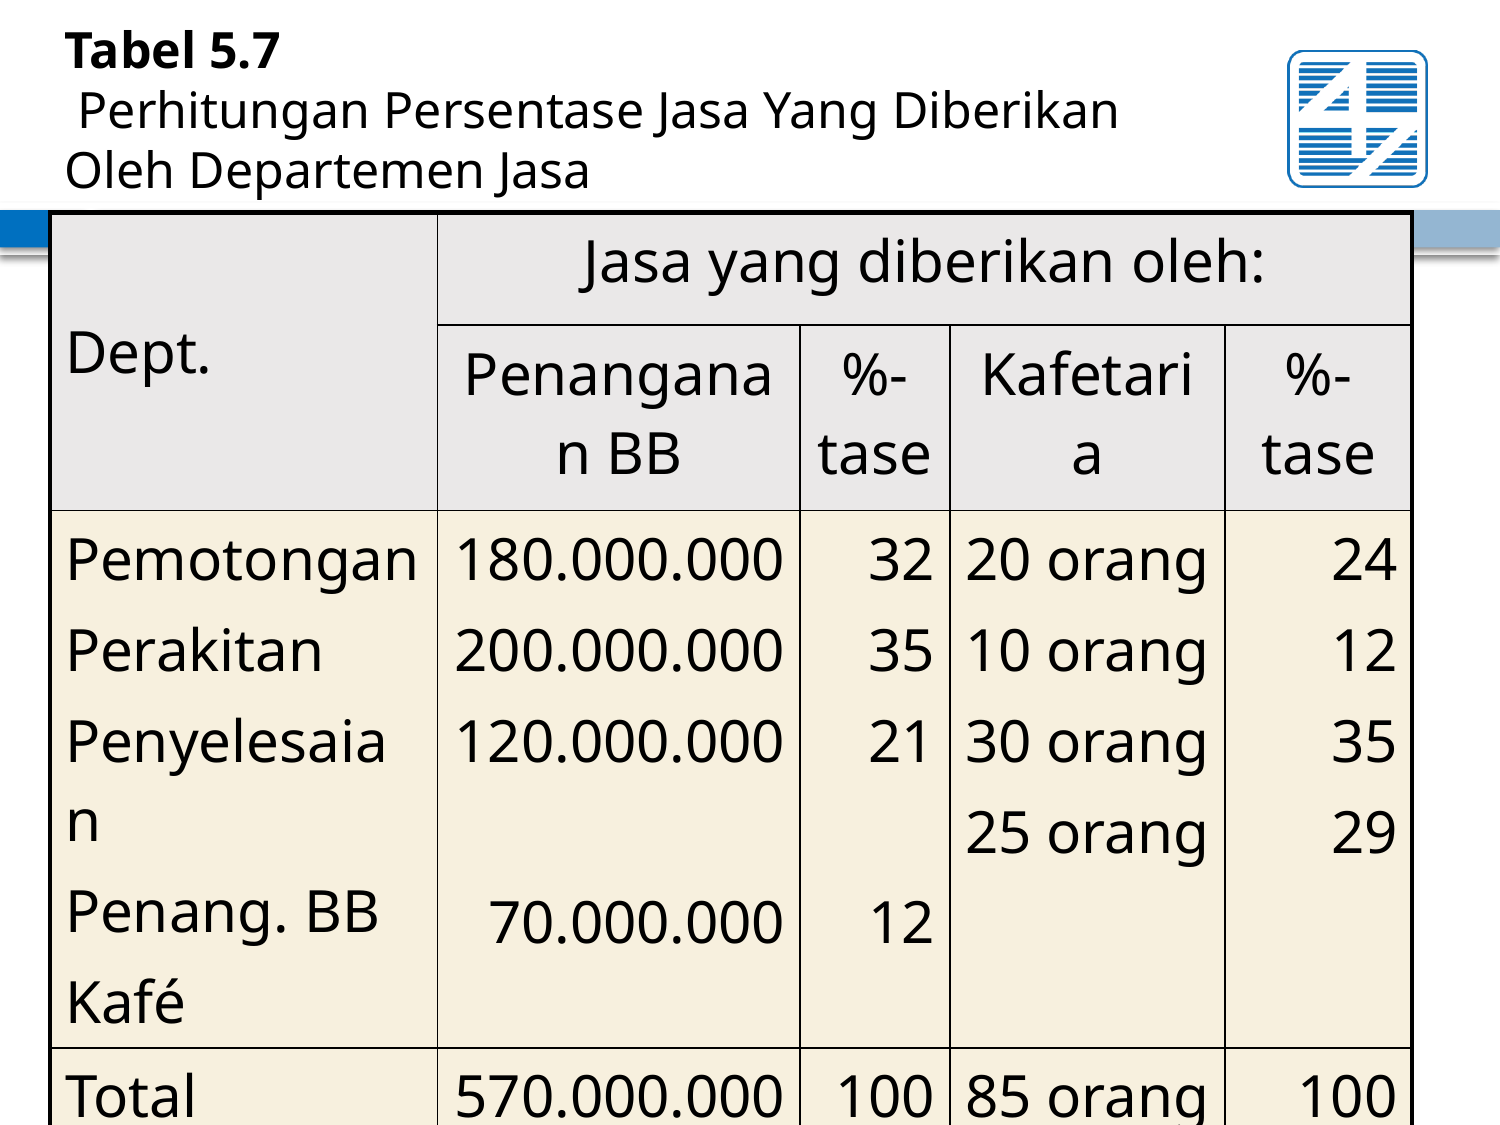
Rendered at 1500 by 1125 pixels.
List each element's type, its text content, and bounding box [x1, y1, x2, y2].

table_cell Kafetaria [951, 326, 1224, 510]
table_cell 570.000.000 [438, 1049, 799, 1125]
table_cell Penanganan BB [438, 326, 799, 510]
table_cell 180.000.000 200.000.000 120.000.000 70.000.000 [438, 511, 799, 1047]
table_cell %-tase [801, 326, 949, 510]
table_cell 32 35 21 12 [801, 511, 949, 1047]
table_cell 24 12 35 29 [1226, 511, 1410, 1047]
table_cell %-tase [1226, 326, 1410, 510]
text_box Tabel 5.7 Perhitungan Persentase Jasa Yang Diberikan Oleh Departemen Jasa [49, 11, 1196, 207]
table_header Dept. [52, 215, 437, 510]
table_cell 20 orang 10 orang 30 orang 25 orang [951, 511, 1224, 1047]
table_cell Pemotongan Perakitan Penyelesaian Penang. BB Kafé [52, 511, 437, 1047]
table_cell 100 [801, 1049, 949, 1125]
picture [1287, 50, 1428, 188]
table_header Jasa yang diberikan oleh: [438, 215, 1410, 324]
table_cell 85 orang [951, 1049, 1224, 1125]
table_cell 100 [1226, 1049, 1410, 1125]
table_cell Total [52, 1049, 437, 1125]
